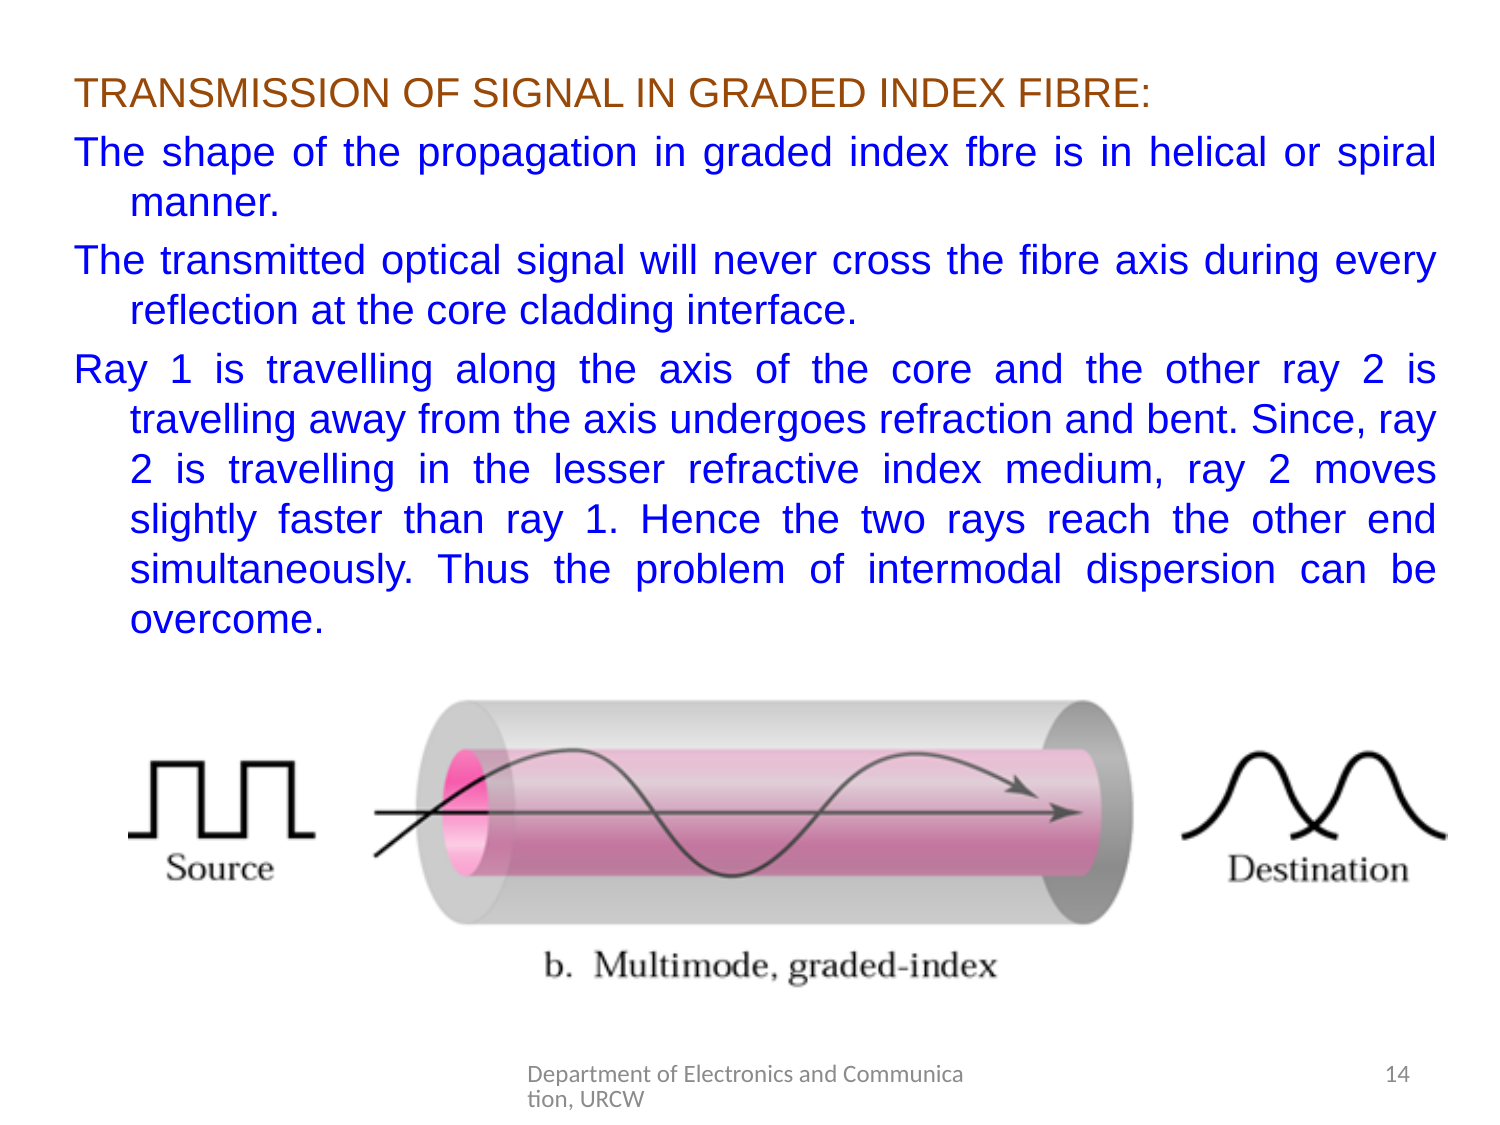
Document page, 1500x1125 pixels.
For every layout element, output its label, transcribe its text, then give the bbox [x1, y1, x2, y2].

picture [128, 667, 1448, 997]
slide_number 14 [1074, 1042, 1425, 1103]
list TRANSMISSION OF SIGNAL IN GRADED INDEX FIBRE: The shape of the propagation in graded index fbre is in helical or spiral manner. The transmitted optical signal will never cross the fibre axis during every reflection at the core cladding interface. Ray 1 is travelling along the axis of the core and the other ray 2 is travelling away from the axis undergoes refraction and bent. Since, ray 2 is travelling in the lesser refractive index medium, ray 2 moves slightly faster than ray 1. Hence the two rays reach the other end simultaneously. Thus the problem of intermodal dispersion can be overcome. [58, 58, 1454, 1067]
footer Department of Electronics and Communication, URCW [512, 1042, 988, 1103]
